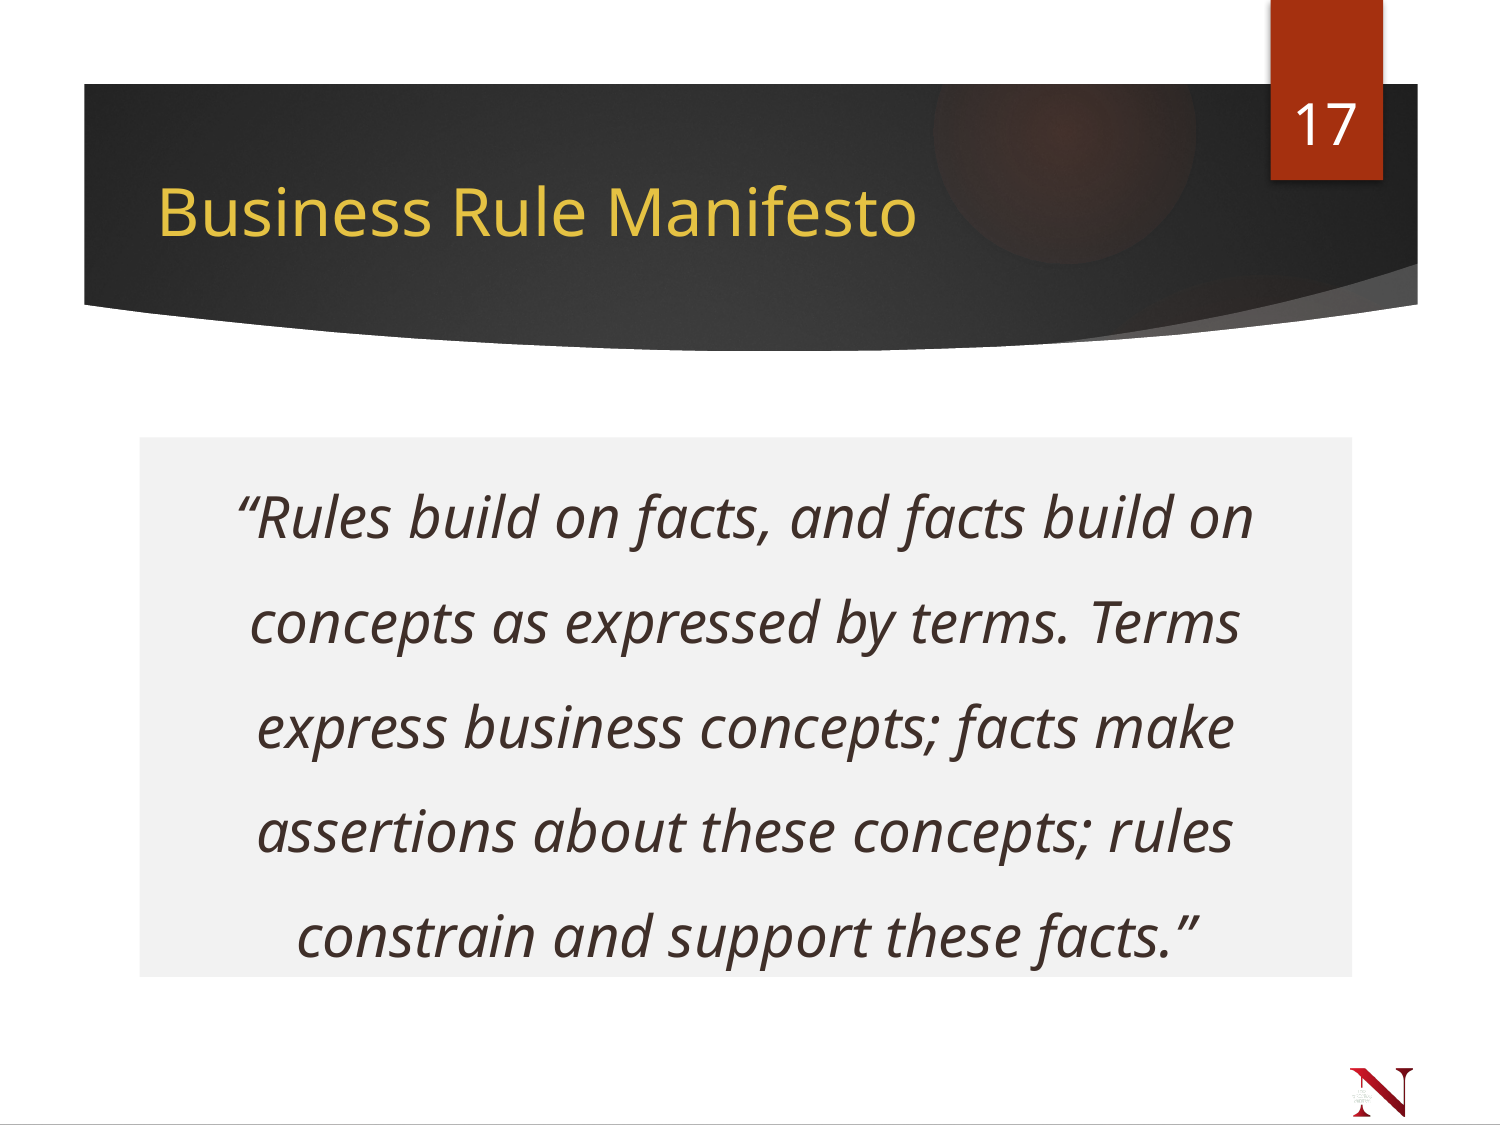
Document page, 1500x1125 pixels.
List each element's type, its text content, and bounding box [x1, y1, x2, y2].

picture [1350, 1068, 1413, 1117]
slide_number 17 [1273, 48, 1378, 175]
title Business Rule Manifesto [141, 151, 1183, 269]
text_box “Rules build on facts, and facts build on concepts as expressed by terms. Terms express business concepts; facts make assertions about these concepts; rules constrain and support these facts.” [139, 437, 1353, 977]
